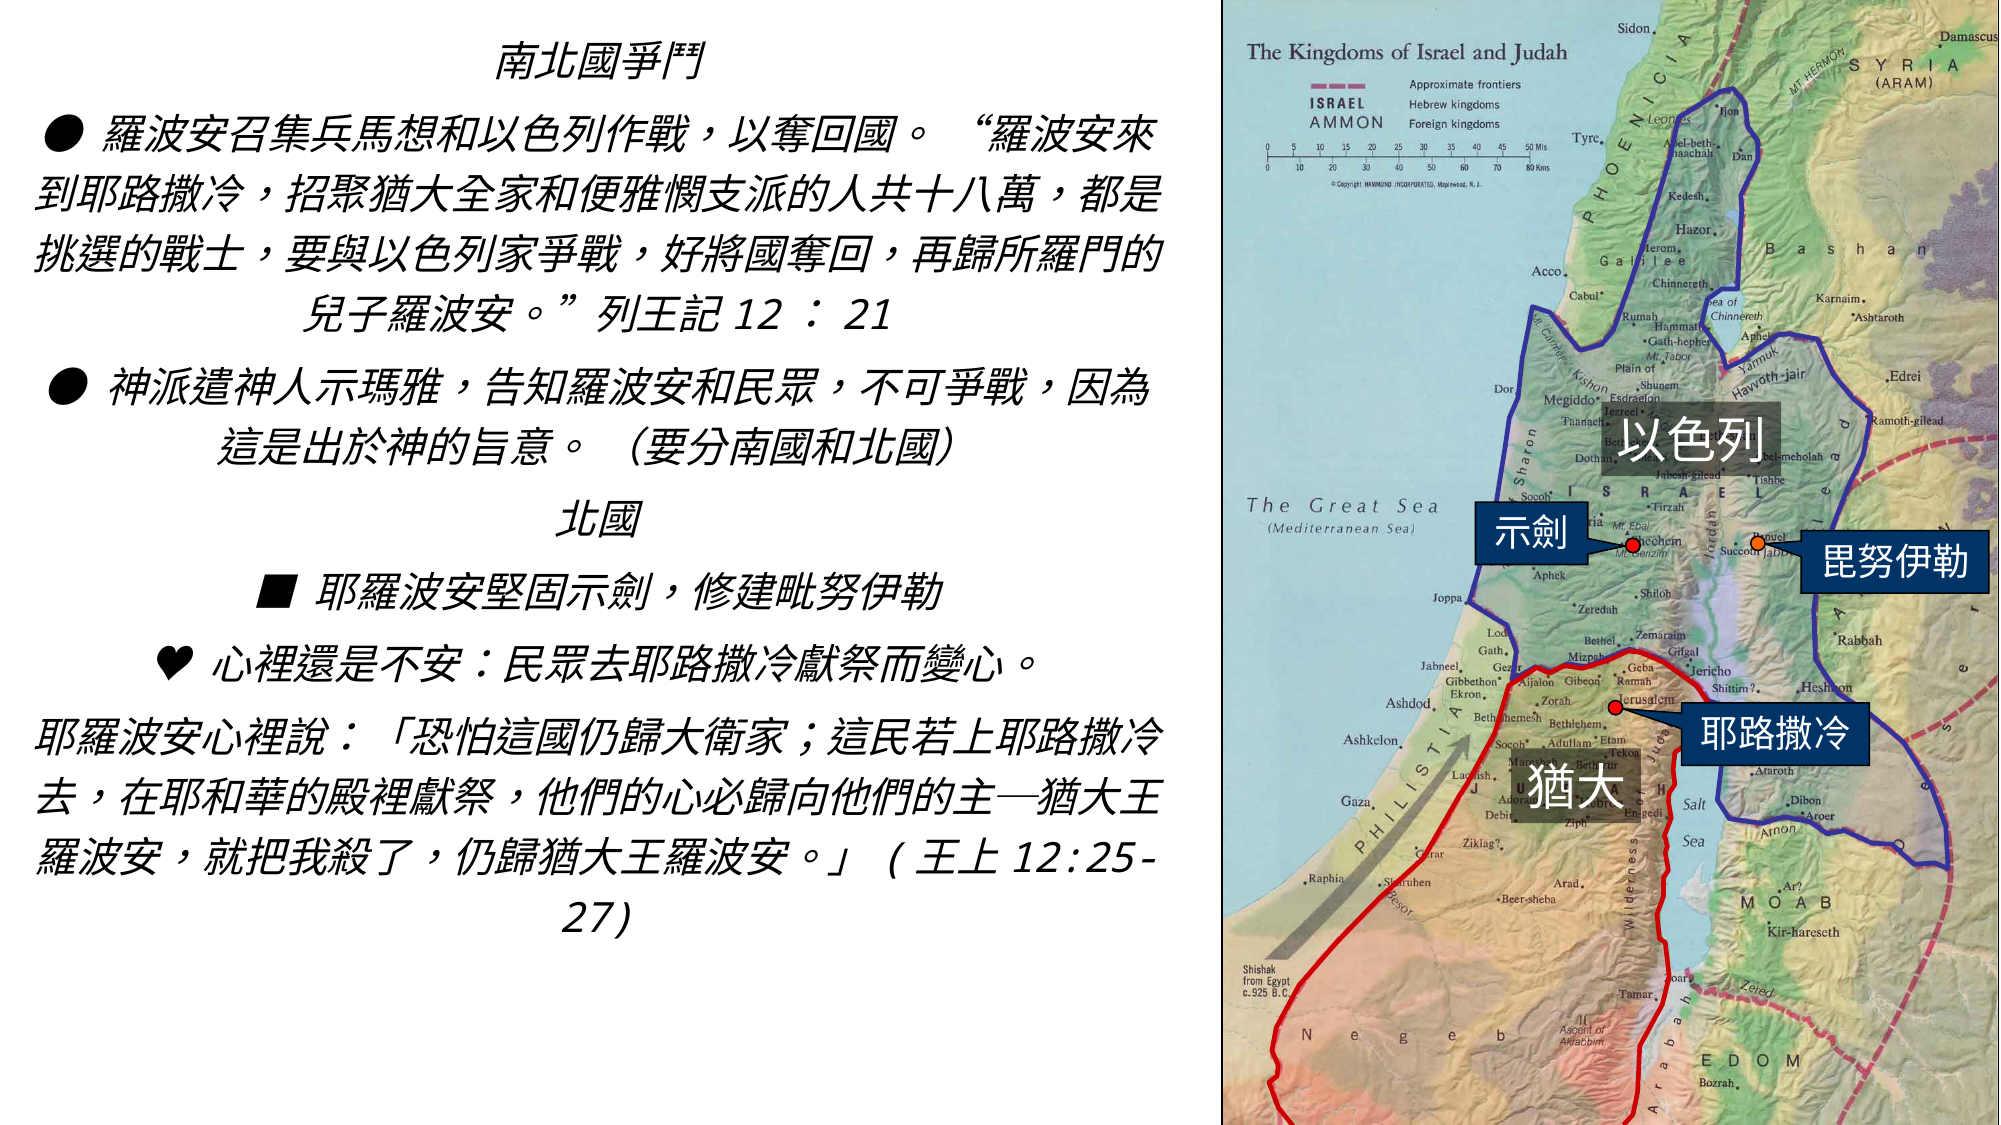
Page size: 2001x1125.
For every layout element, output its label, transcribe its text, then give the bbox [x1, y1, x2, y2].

text_box 南北國爭鬥 ● 羅波安召集兵馬想和以色列作戰，以奪回國。 “羅波安來到耶路撒冷，招聚猶大全家和便雅憫支派的人共十八萬，都是挑選的戰士，要與以色列家爭戰，好將國奪回，再歸所羅門的兒子羅波安。”列王記12：21 ● 神派遣神人示瑪雅，告知羅波安和民眾，不可爭戰，因為這是出於神的旨意。 （要分南國和北國） 北國 ■ 耶羅波安堅固示劍，修建毗努伊勒 ♥ 心裡還是不安：民眾去耶路撒冷獻祭而變心。 耶羅波安心裡說：「恐怕這國仍歸大衛家；這民若上耶路撒冷去，在耶和華的殿裡獻祭，他們的心必歸向他們的主─猶大王羅波安，就把我殺了，仍歸猶大王羅波安。」(王上12:25-27) [10, 17, 1182, 948]
picture [1222, 0, 1998, 1125]
